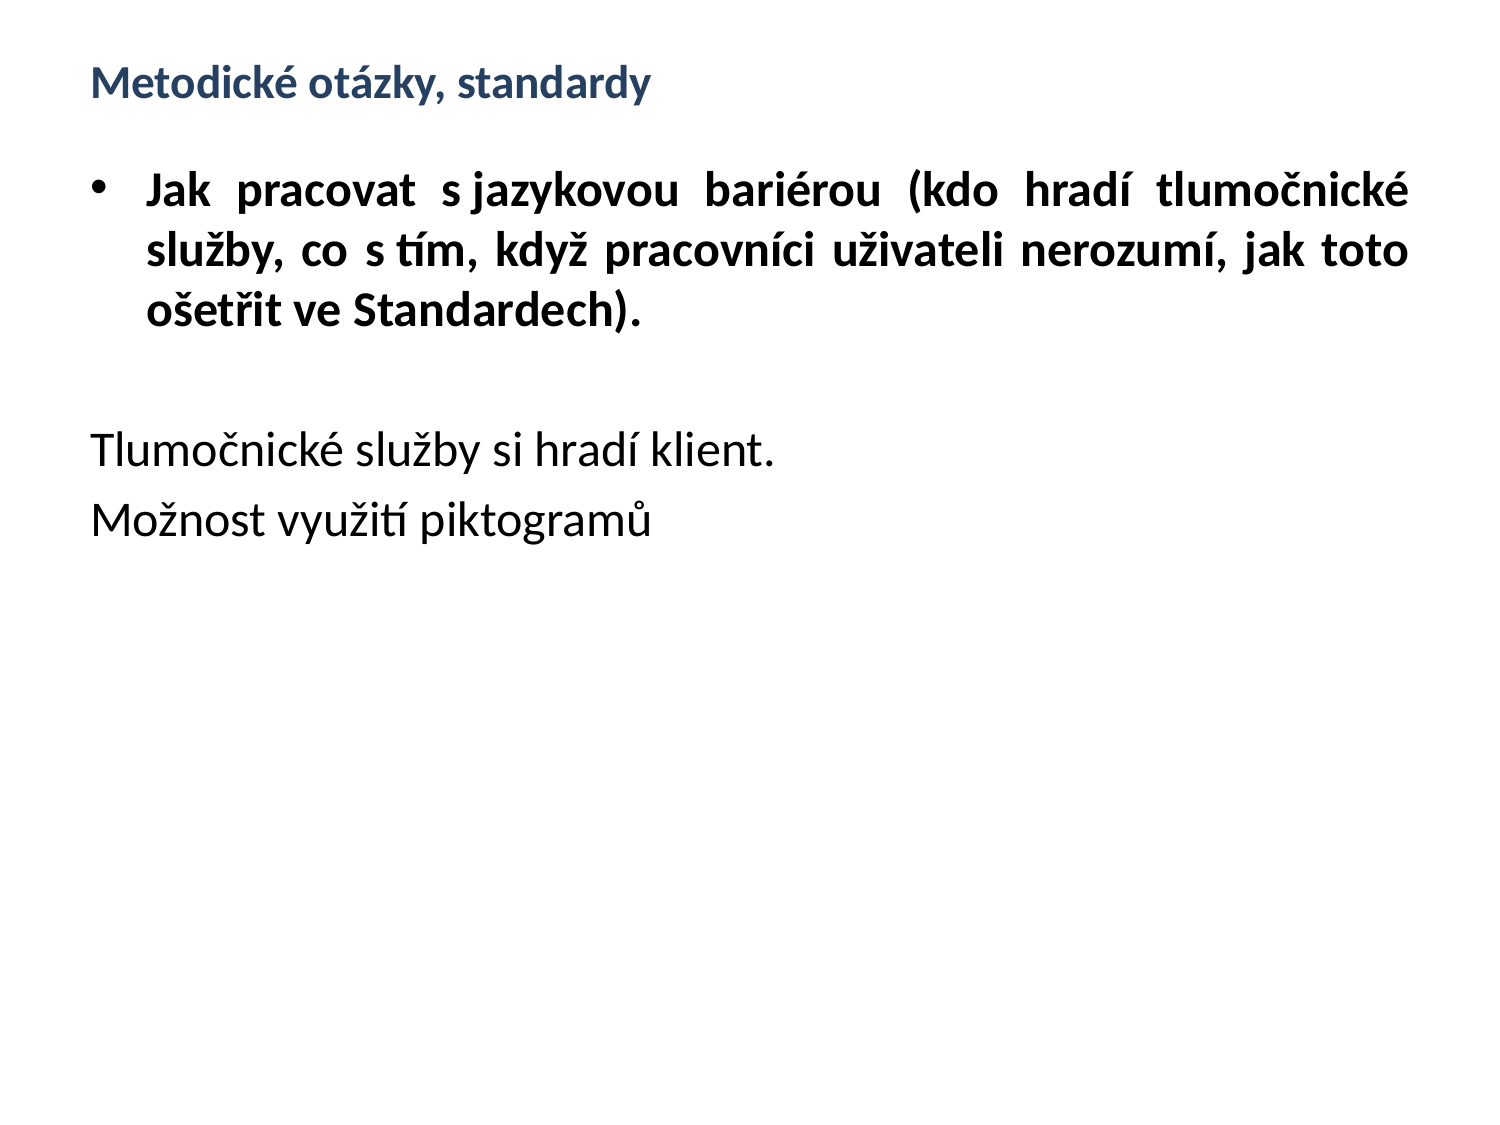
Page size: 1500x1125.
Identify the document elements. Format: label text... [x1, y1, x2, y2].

title Metodické otázky, standardy [75, 42, 1425, 149]
list Jak pracovat s jazykovou bariérou (kdo hradí tlumočnické služby, co s tím, když pracovníci uživateli nerozumí, jak toto ošetřit ve Standardech). Tlumočnické služby si hradí klient. Možnost využití piktogramů [75, 149, 1425, 1005]
